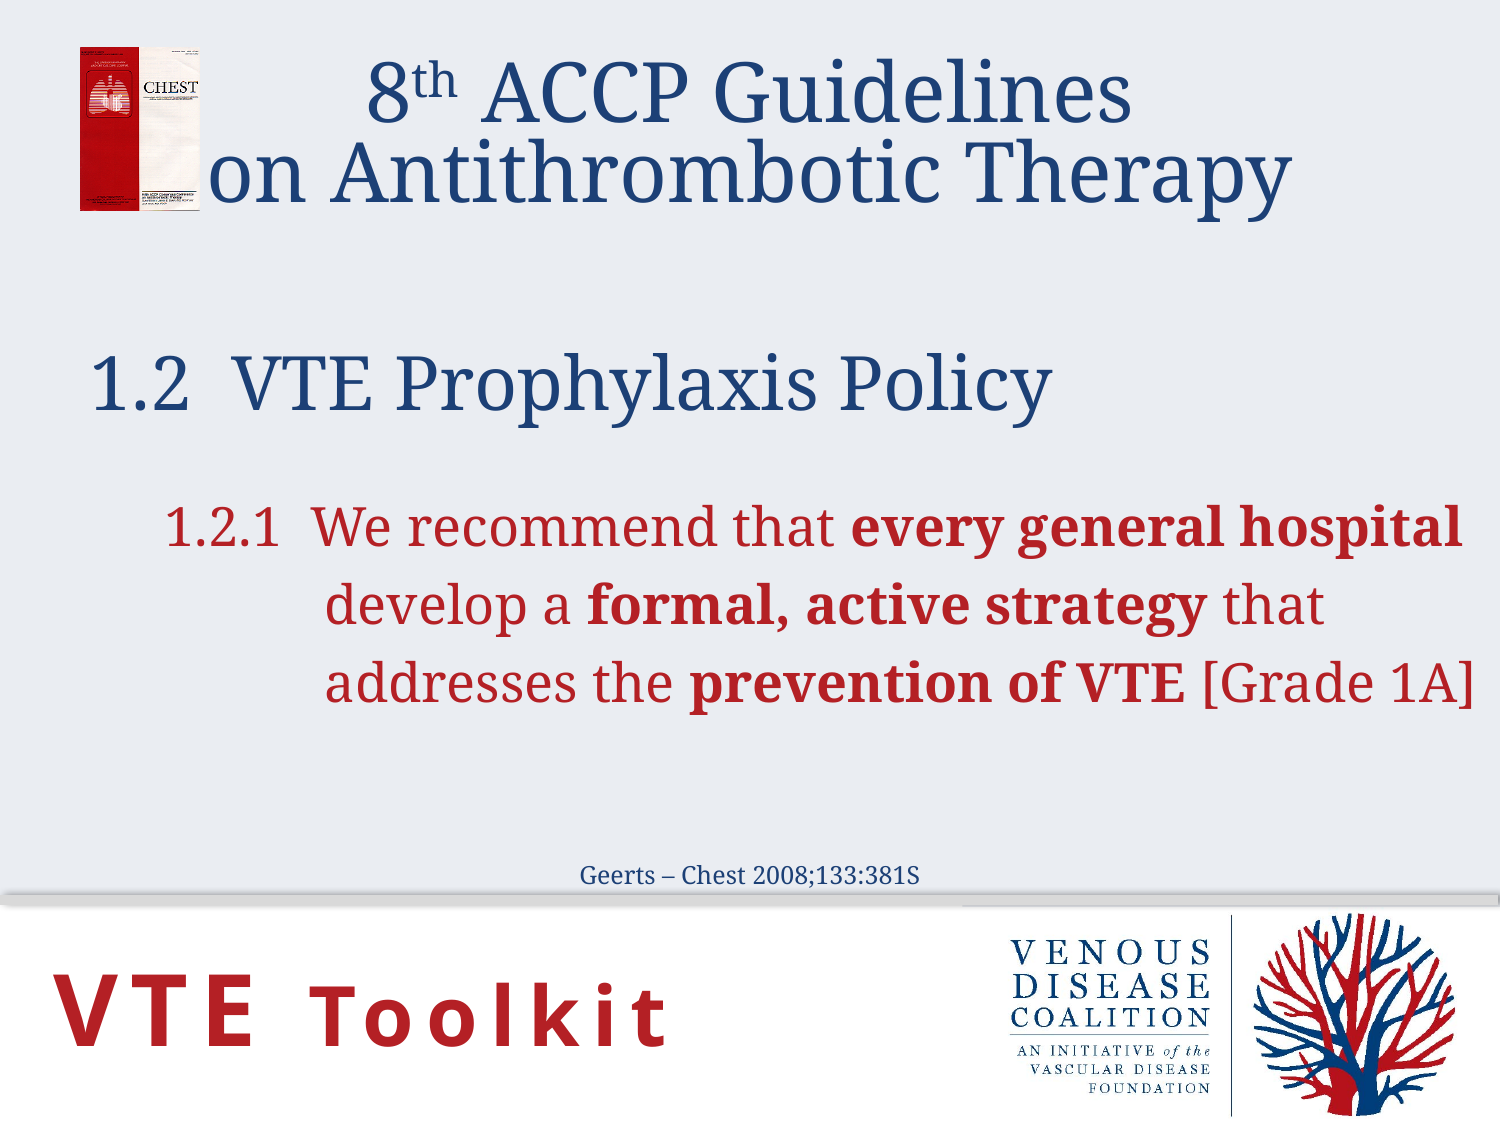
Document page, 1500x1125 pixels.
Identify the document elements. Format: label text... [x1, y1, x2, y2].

text_box VTE Toolkit [38, 938, 957, 1074]
text_box 1.2 VTE Prophylaxis Policy 1.2.1 We recommend that every general hospital develop a formal, active strategy that addresses the prevention of VTE [Grade 1A] [0, 327, 1500, 721]
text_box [79, 47, 201, 211]
picture [962, 907, 1500, 1125]
title 8th ACCP Guidelines on Antithrombotic Therapy [0, 0, 1500, 327]
text_box [0, 909, 957, 1125]
text_box Geerts – Chest 2008;133:381S [0, 852, 1500, 898]
